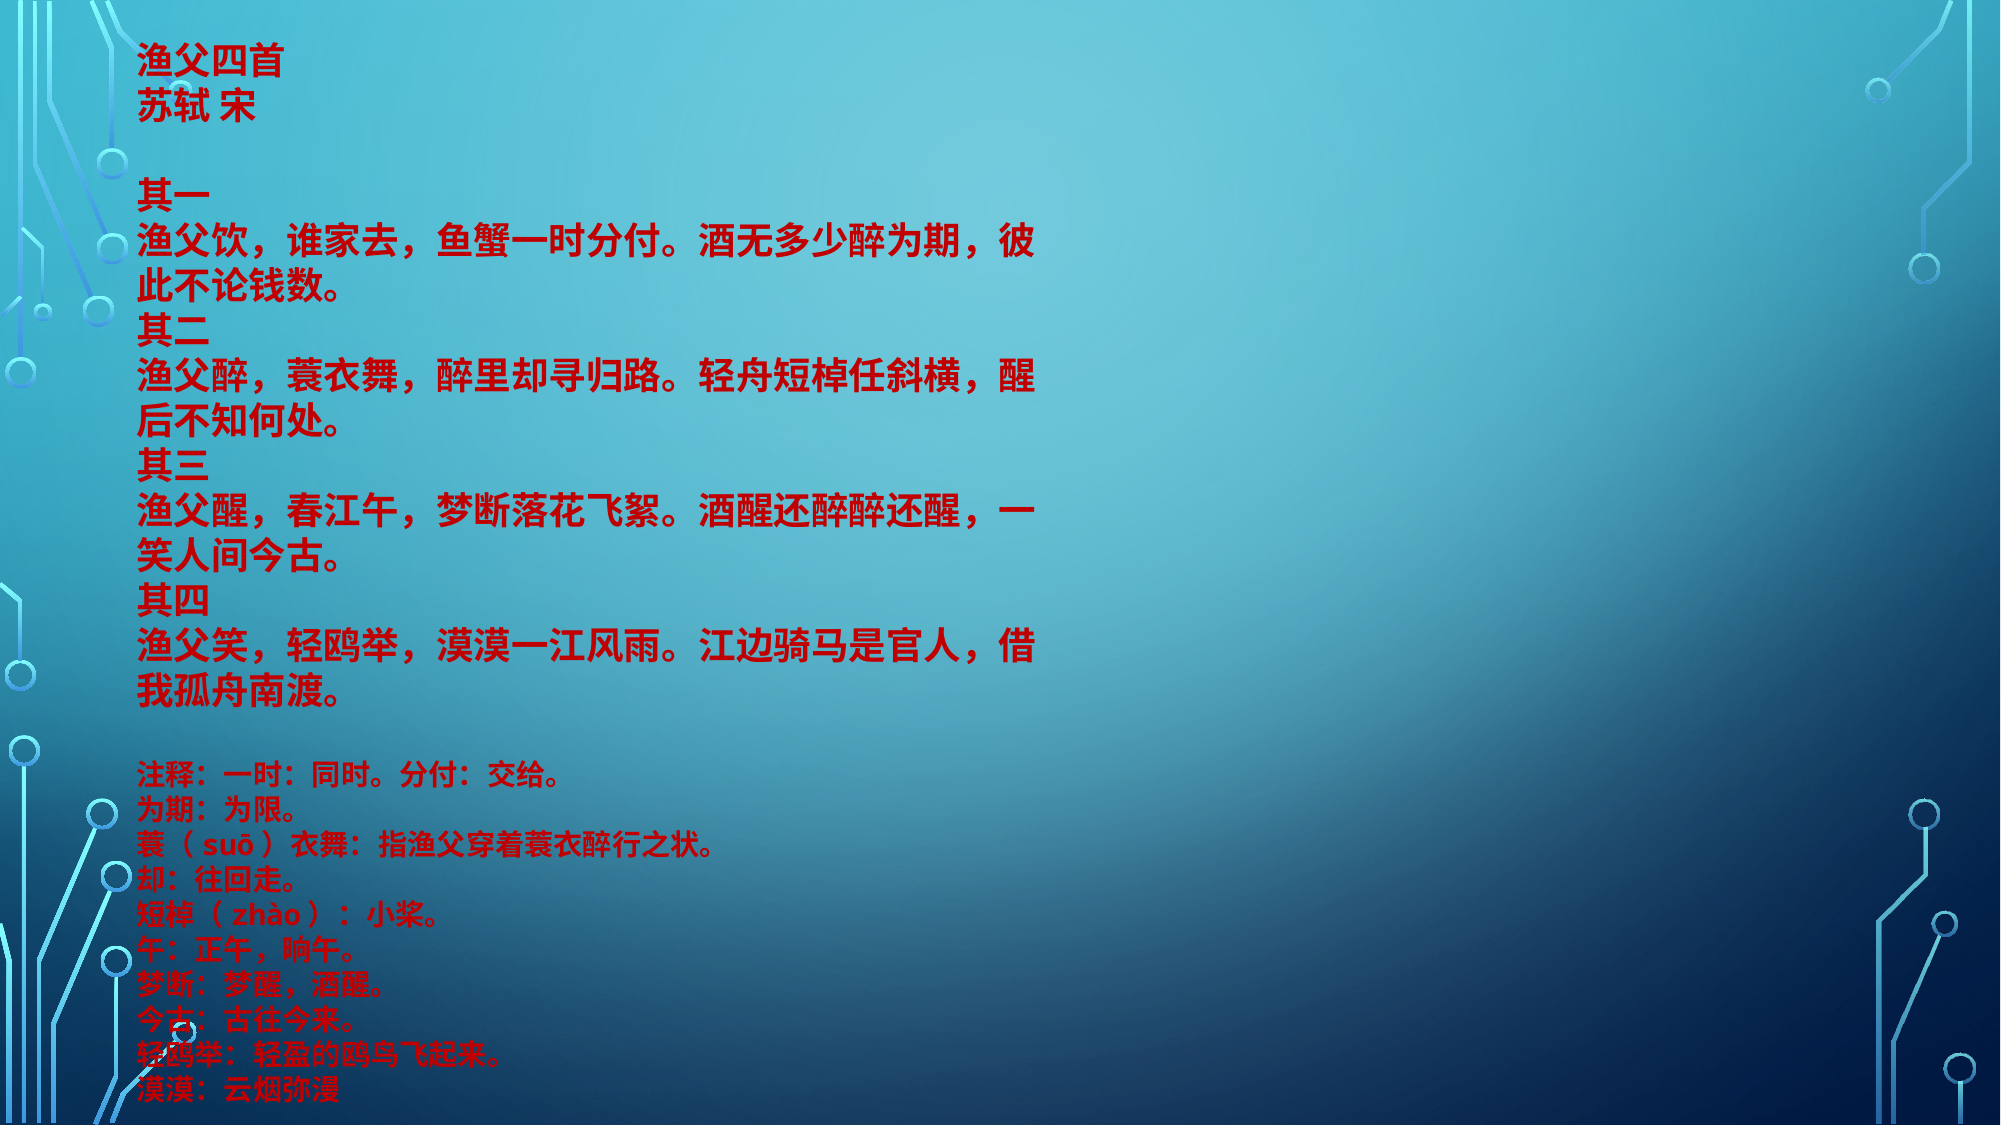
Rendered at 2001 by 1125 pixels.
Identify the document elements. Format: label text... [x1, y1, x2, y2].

text_box 渔父四首 苏轼 宋 其一 渔父饮，谁家去，鱼蟹一时分付。酒无多少醉为期，彼此不论钱数。 其二 渔父醉，蓑衣舞，醉里却寻归路。轻舟短棹任斜横，醒后不知何处。 其三 渔父醒，春江午，梦断落花飞絮。酒醒还醉醉还醒，一笑人间今古。 其四 渔父笑，轻鸥举，漠漠一江风雨。江边骑马是官人，借我孤舟南渡。 注释：一时：同时。分付：交给。 为期：为限。 蓑（suō）衣舞：指渔父穿着蓑衣醉行之状。 却：往回走。 短棹（zhào）：小桨。 午：正午，晌午。 梦断：梦醒，酒醒。 今古：古往今来。 轻鸥举：轻盈的鸥鸟飞起来。 漠漠：云烟弥漫 [121, 29, 1068, 1114]
